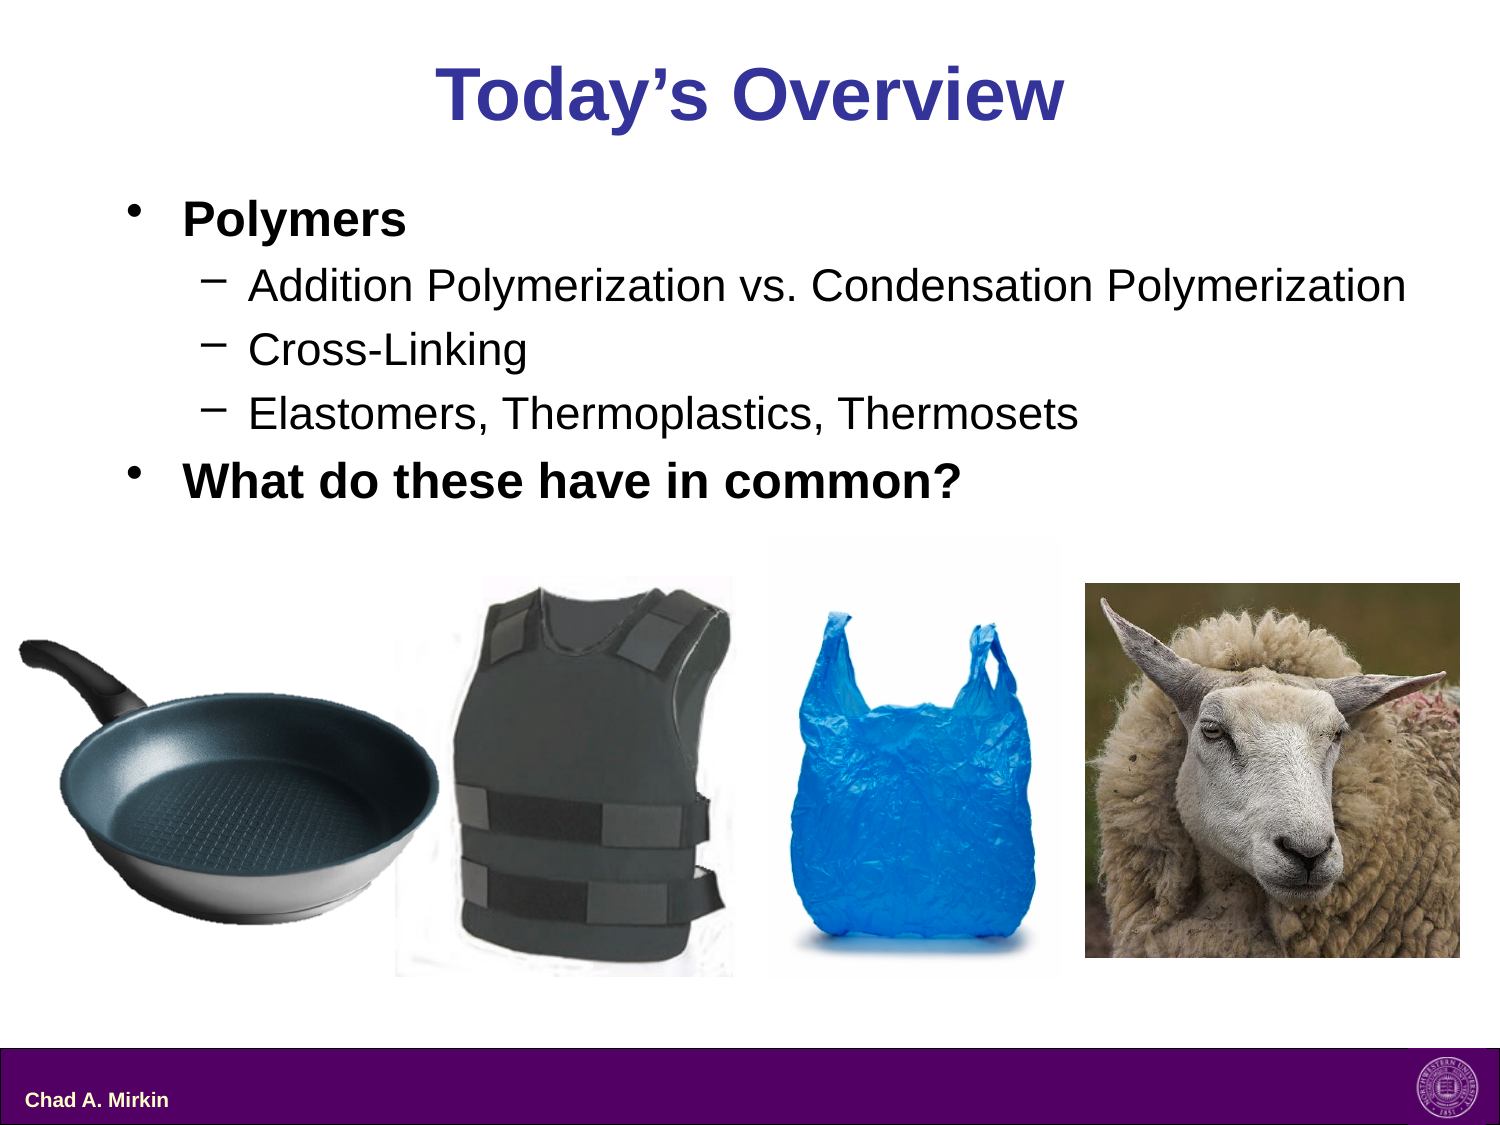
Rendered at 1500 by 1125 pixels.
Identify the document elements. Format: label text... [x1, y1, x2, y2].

picture [1085, 583, 1461, 959]
picture [766, 537, 1062, 979]
title Today’s Overview [112, 33, 1388, 148]
picture [1408, 1048, 1487, 1125]
picture [0, 576, 737, 977]
list Polymers Addition Polymerization vs. Condensation Polymerization Cross-Linking Elastomers, Thermoplastics, Thermosets What do these have in common? [110, 178, 1453, 1004]
